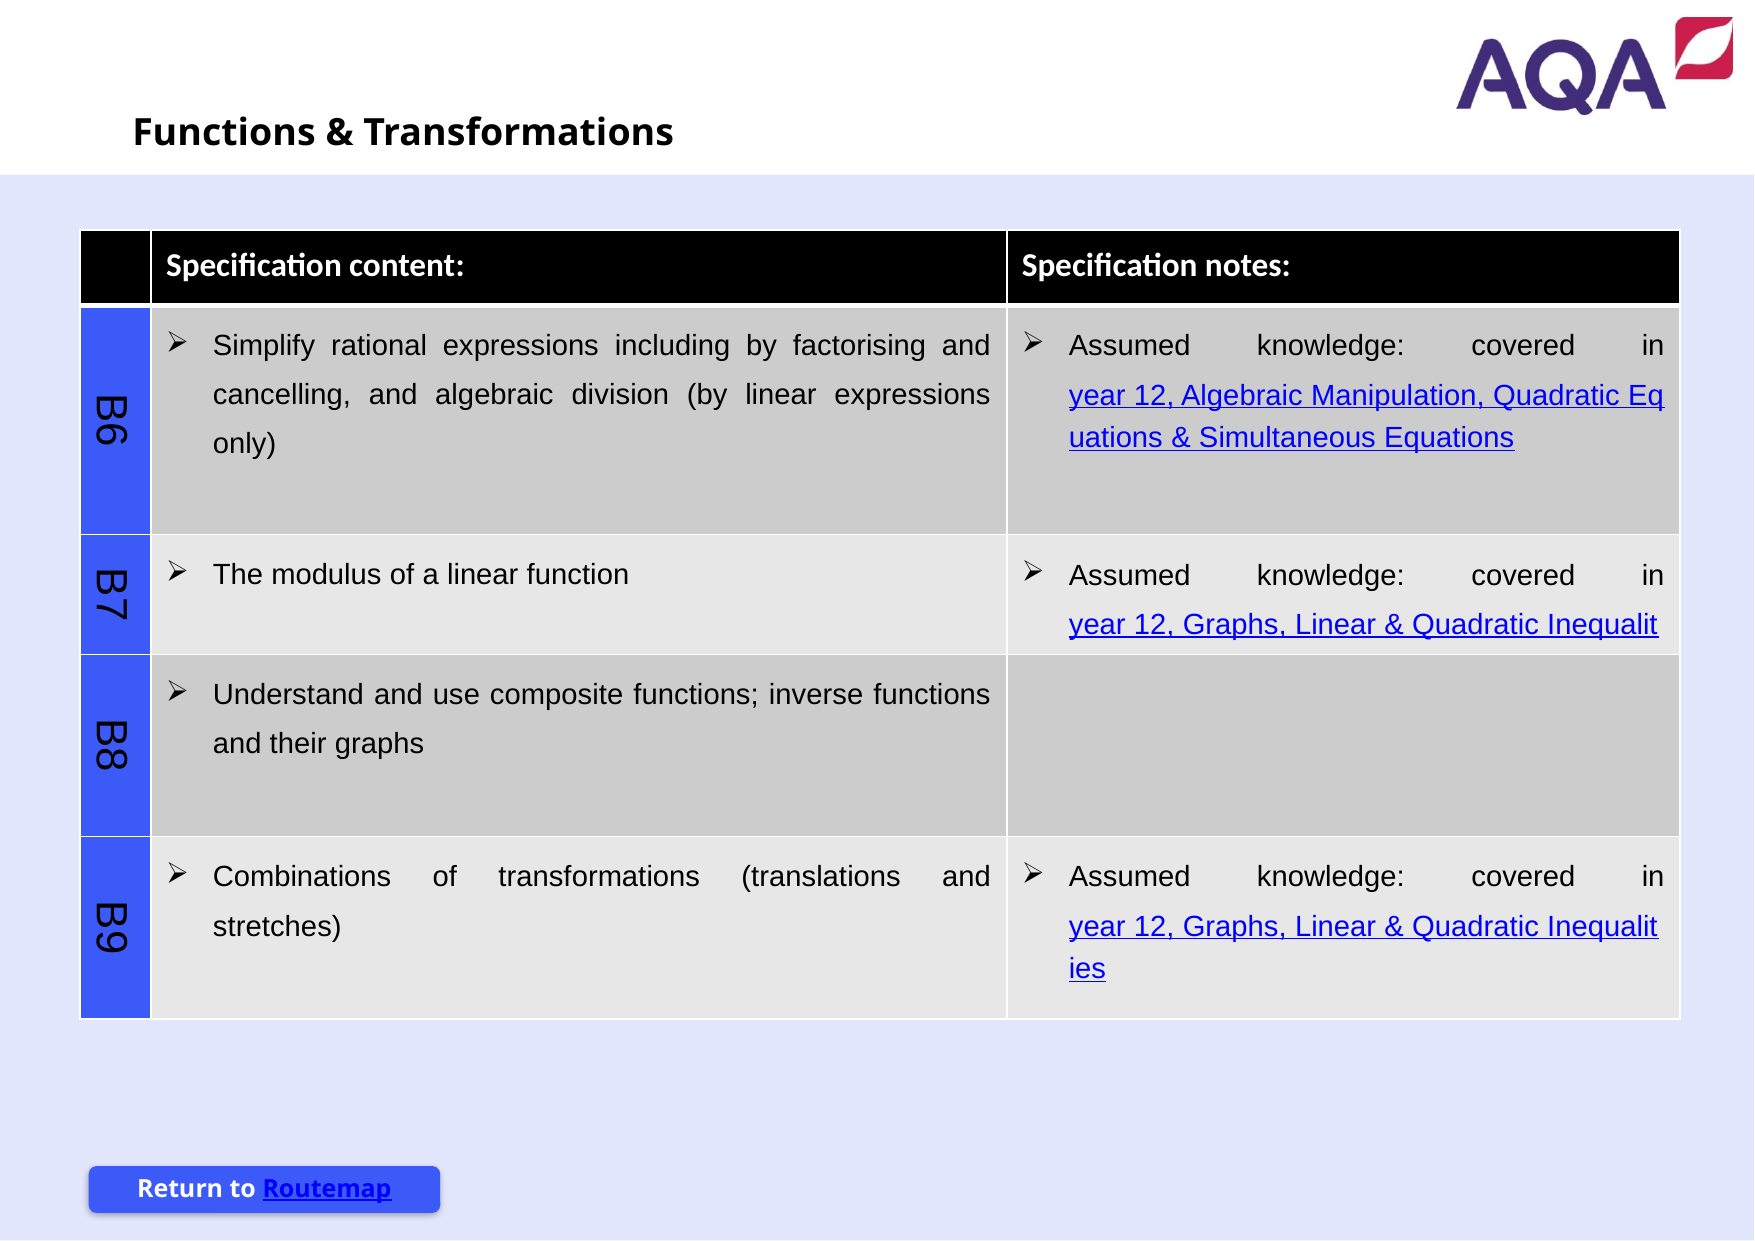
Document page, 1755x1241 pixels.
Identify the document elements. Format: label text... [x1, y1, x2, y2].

table_cell Assumed knowledge: covered in year 12, Graphs, Linear & Quadratic Inequalities [1008, 535, 1679, 654]
table_cell Assumed knowledge: covered in year 12, Algebraic Manipulation, Quadratic Equations & Simultaneous Equations [1008, 308, 1679, 534]
picture [1456, 17, 1733, 115]
table_header Specification notes: [1008, 231, 1679, 303]
table_header [81, 231, 150, 303]
text_box [83, 1153, 460, 1223]
table_cell Understand and use composite functions; inverse functions and their graphs [152, 655, 1006, 836]
table_cell Combinations of transformations (translations and stretches) [152, 837, 1006, 1018]
table_cell B7 [81, 535, 150, 654]
table_header Specification content: [152, 231, 1006, 303]
table_cell Assumed knowledge: covered in year 12, Graphs, Linear & Quadratic Inequalities [1008, 837, 1679, 1018]
text_box Functions & Transformations [117, 100, 690, 161]
table_cell B8 [81, 655, 150, 836]
table_cell The modulus of a linear function [152, 535, 1006, 654]
table_cell [1008, 655, 1679, 836]
table_cell Simplify rational expressions including by factorising and cancelling, and algebraic division (by linear expressions only) [152, 308, 1006, 534]
table_cell B9 [81, 837, 150, 1018]
table_cell B6 [81, 308, 150, 534]
